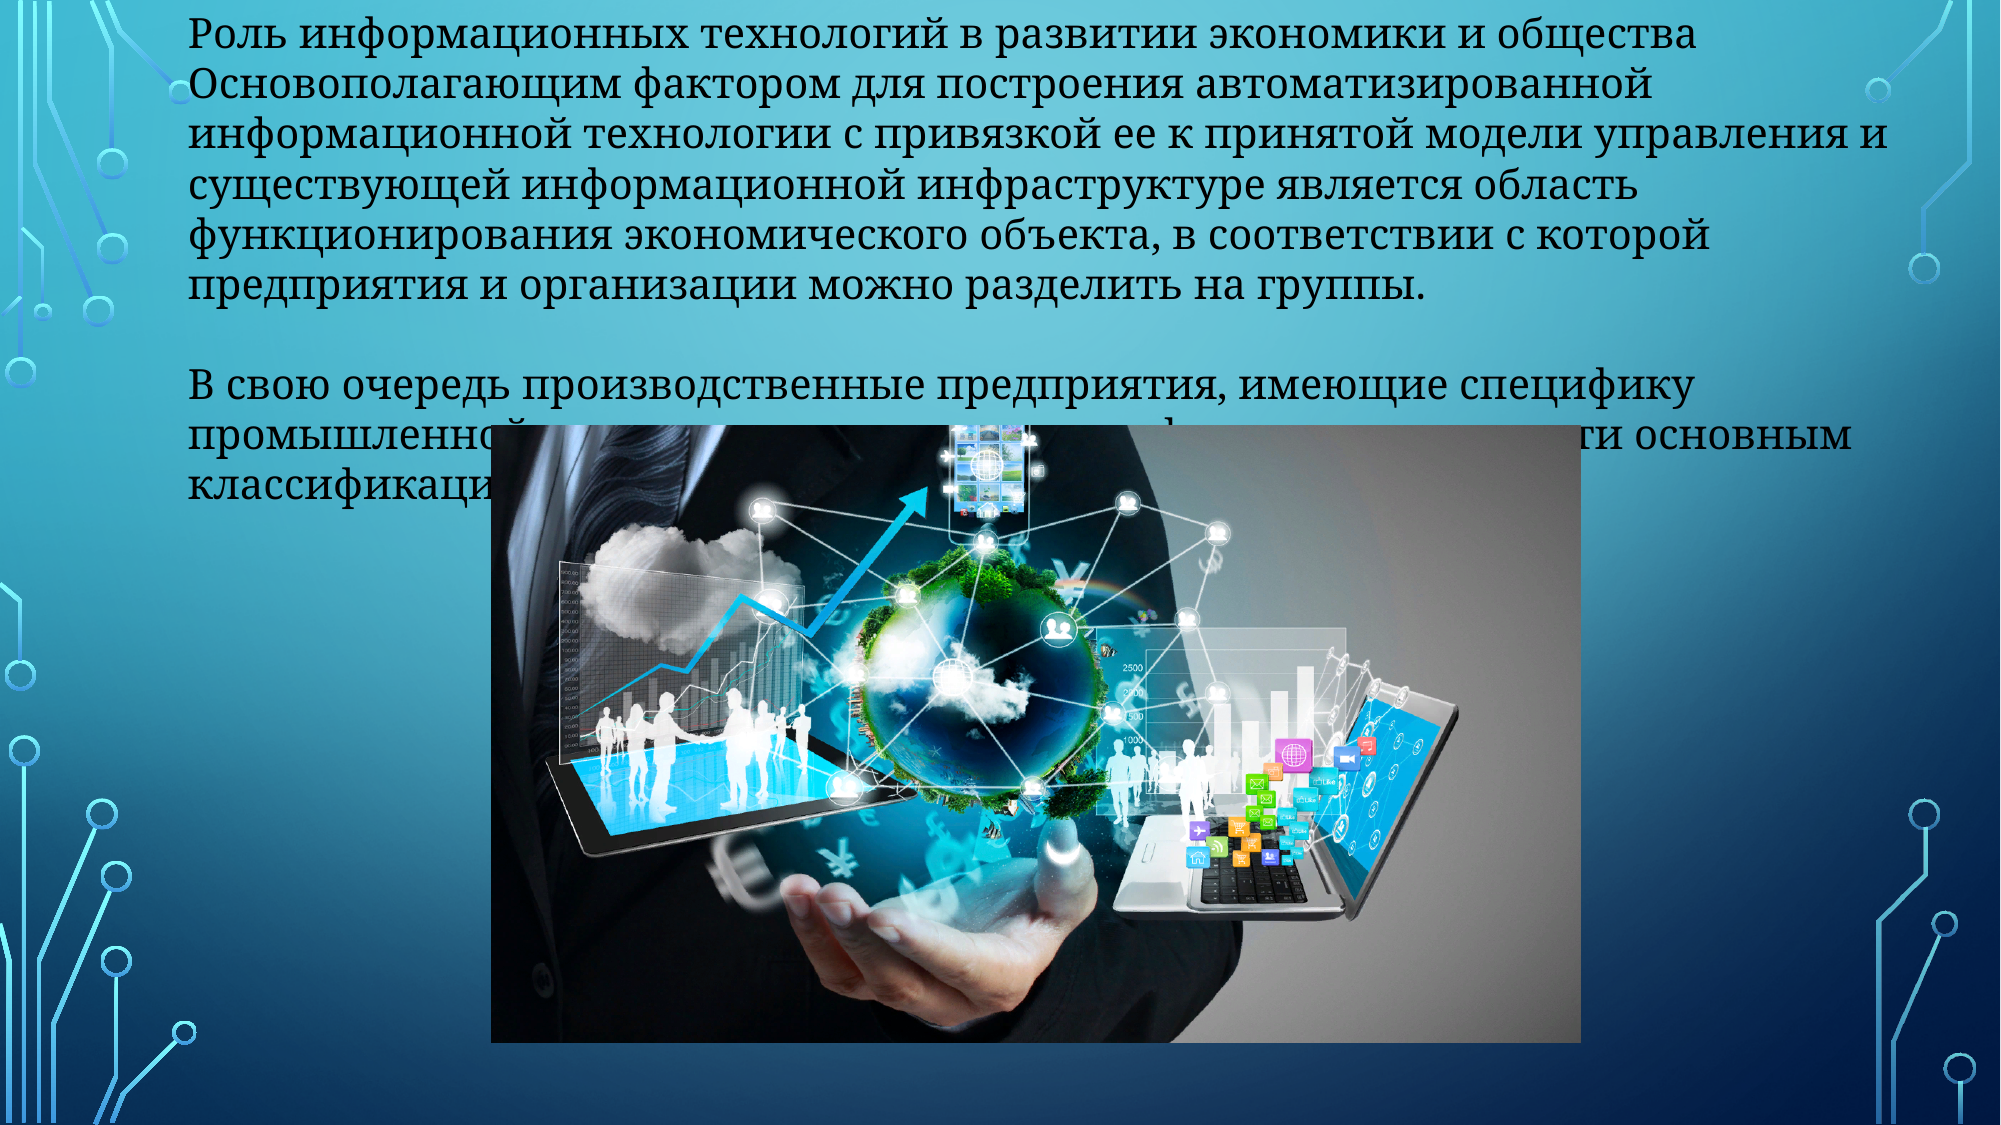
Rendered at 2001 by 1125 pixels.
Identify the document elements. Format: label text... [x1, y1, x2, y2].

text_box Роль информационных технологий в развитии экономики и общества Основополагающим фактором для построения автоматизированной информационной технологии с привязкой ее к принятой модели управления и существующей информационной инфраструктуре является область функционирования экономического объекта, в соответствии с которой предприятия и организации можно разделить на группы. В свою очередь производственные предприятия, имеющие специфику промышленной деятельности, можно классифицировать по шести основным классификационным признакам. [173, 0, 1960, 515]
picture [490, 424, 1582, 1043]
